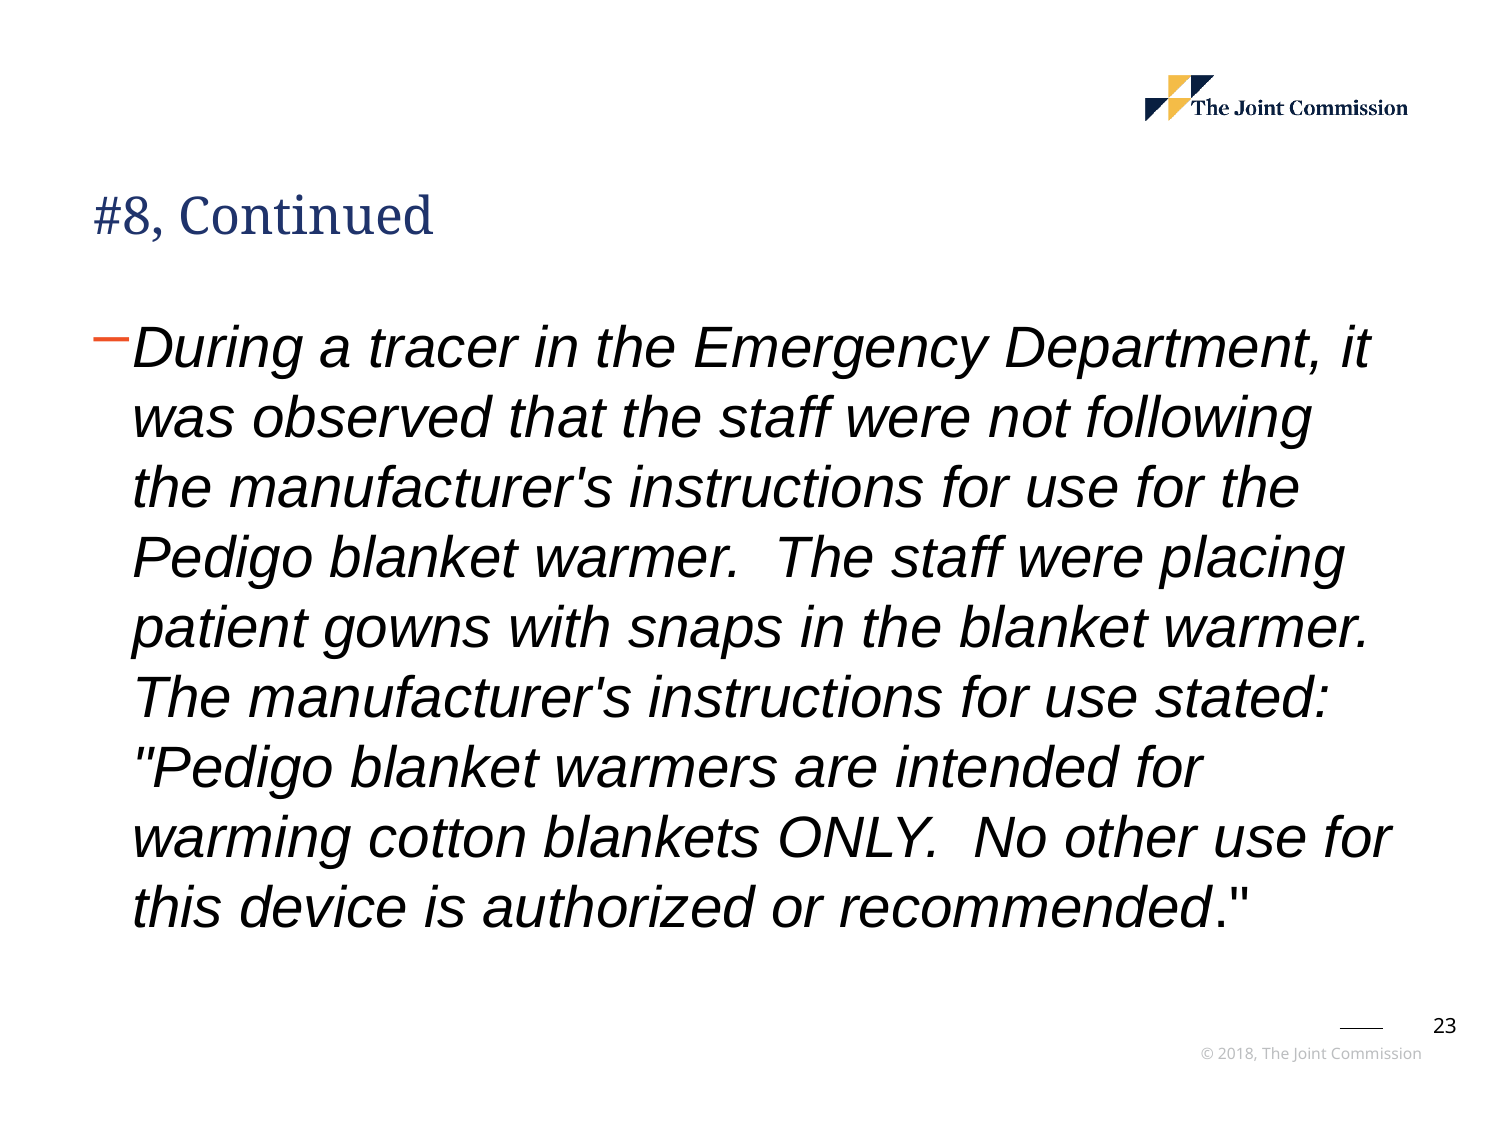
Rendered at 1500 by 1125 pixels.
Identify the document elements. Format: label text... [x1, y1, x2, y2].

title #8, Continued [93, 95, 1410, 246]
picture [1145, 75, 1408, 95]
list During a tracer in the Emergency Department, it was observed that the staff were not following the manufacturer's instructions for use for the Pedigo blanket warmer. The staff were placing patient gowns with snaps in the blanket warmer. The manufacturer's instructions for use stated: "Pedigo blanket warmers are intended for warming cotton blankets ONLY. No other use for this device is authorized or recommended." [93, 309, 1410, 910]
